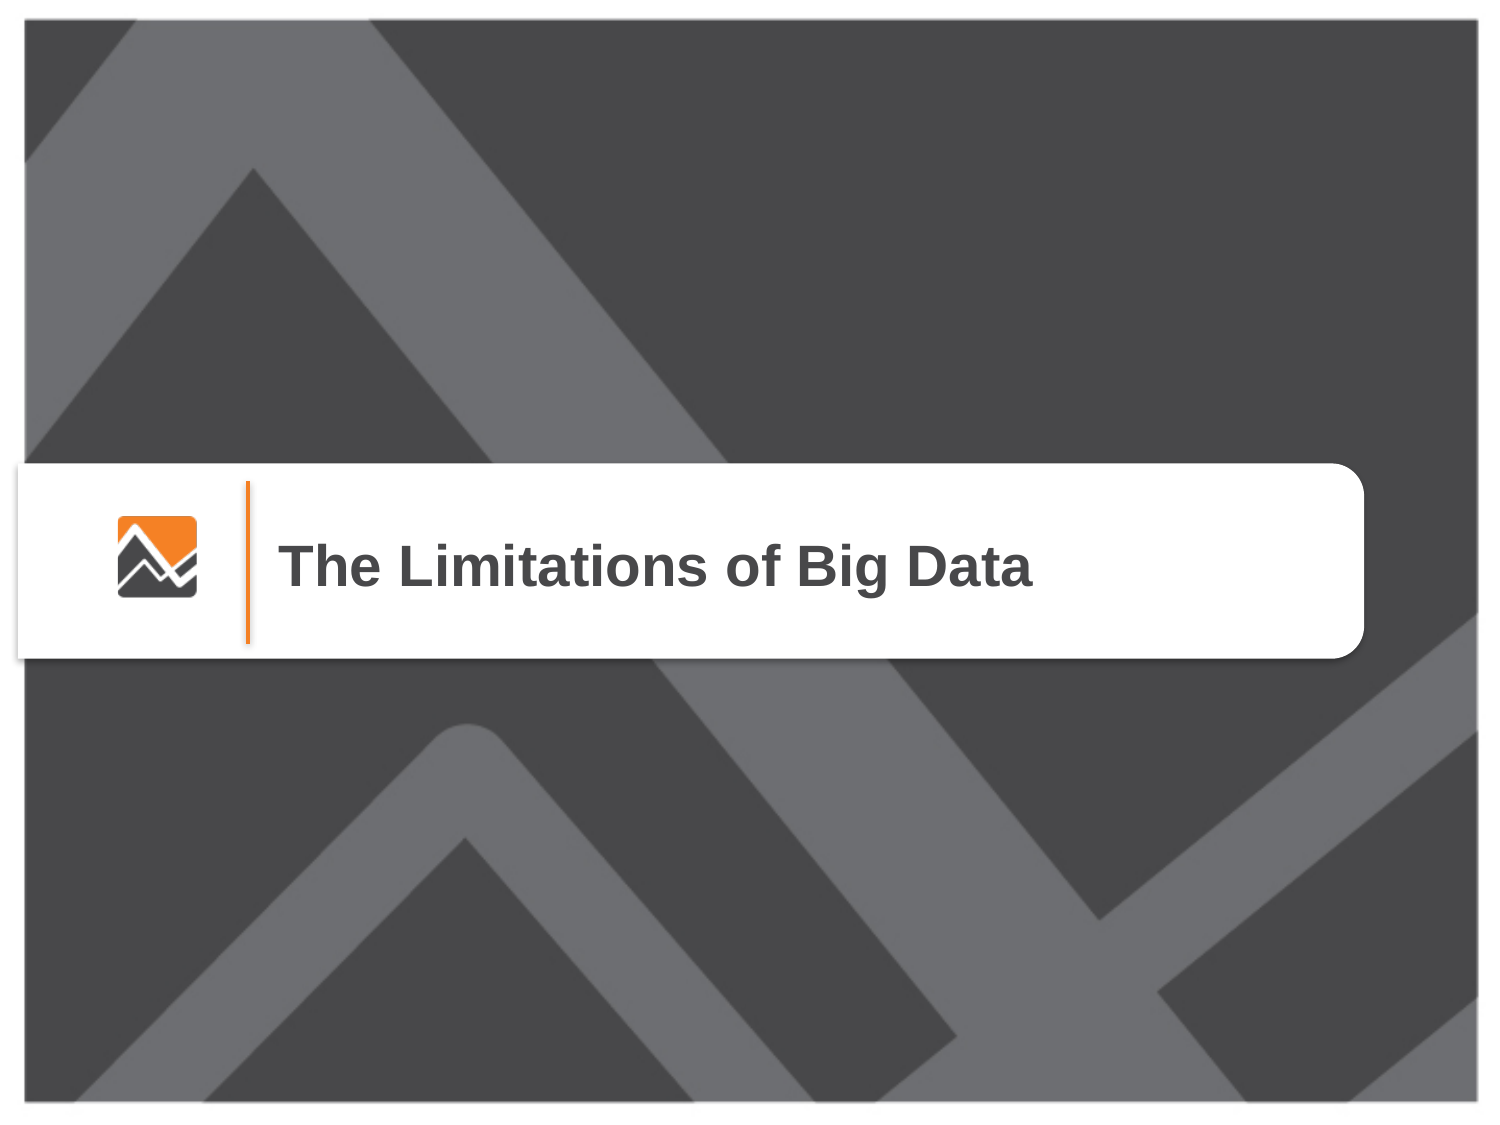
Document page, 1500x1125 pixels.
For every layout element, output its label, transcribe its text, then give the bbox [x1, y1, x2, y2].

picture [0, 0, 1500, 1125]
list The Limitations of Big Data [263, 480, 1350, 646]
